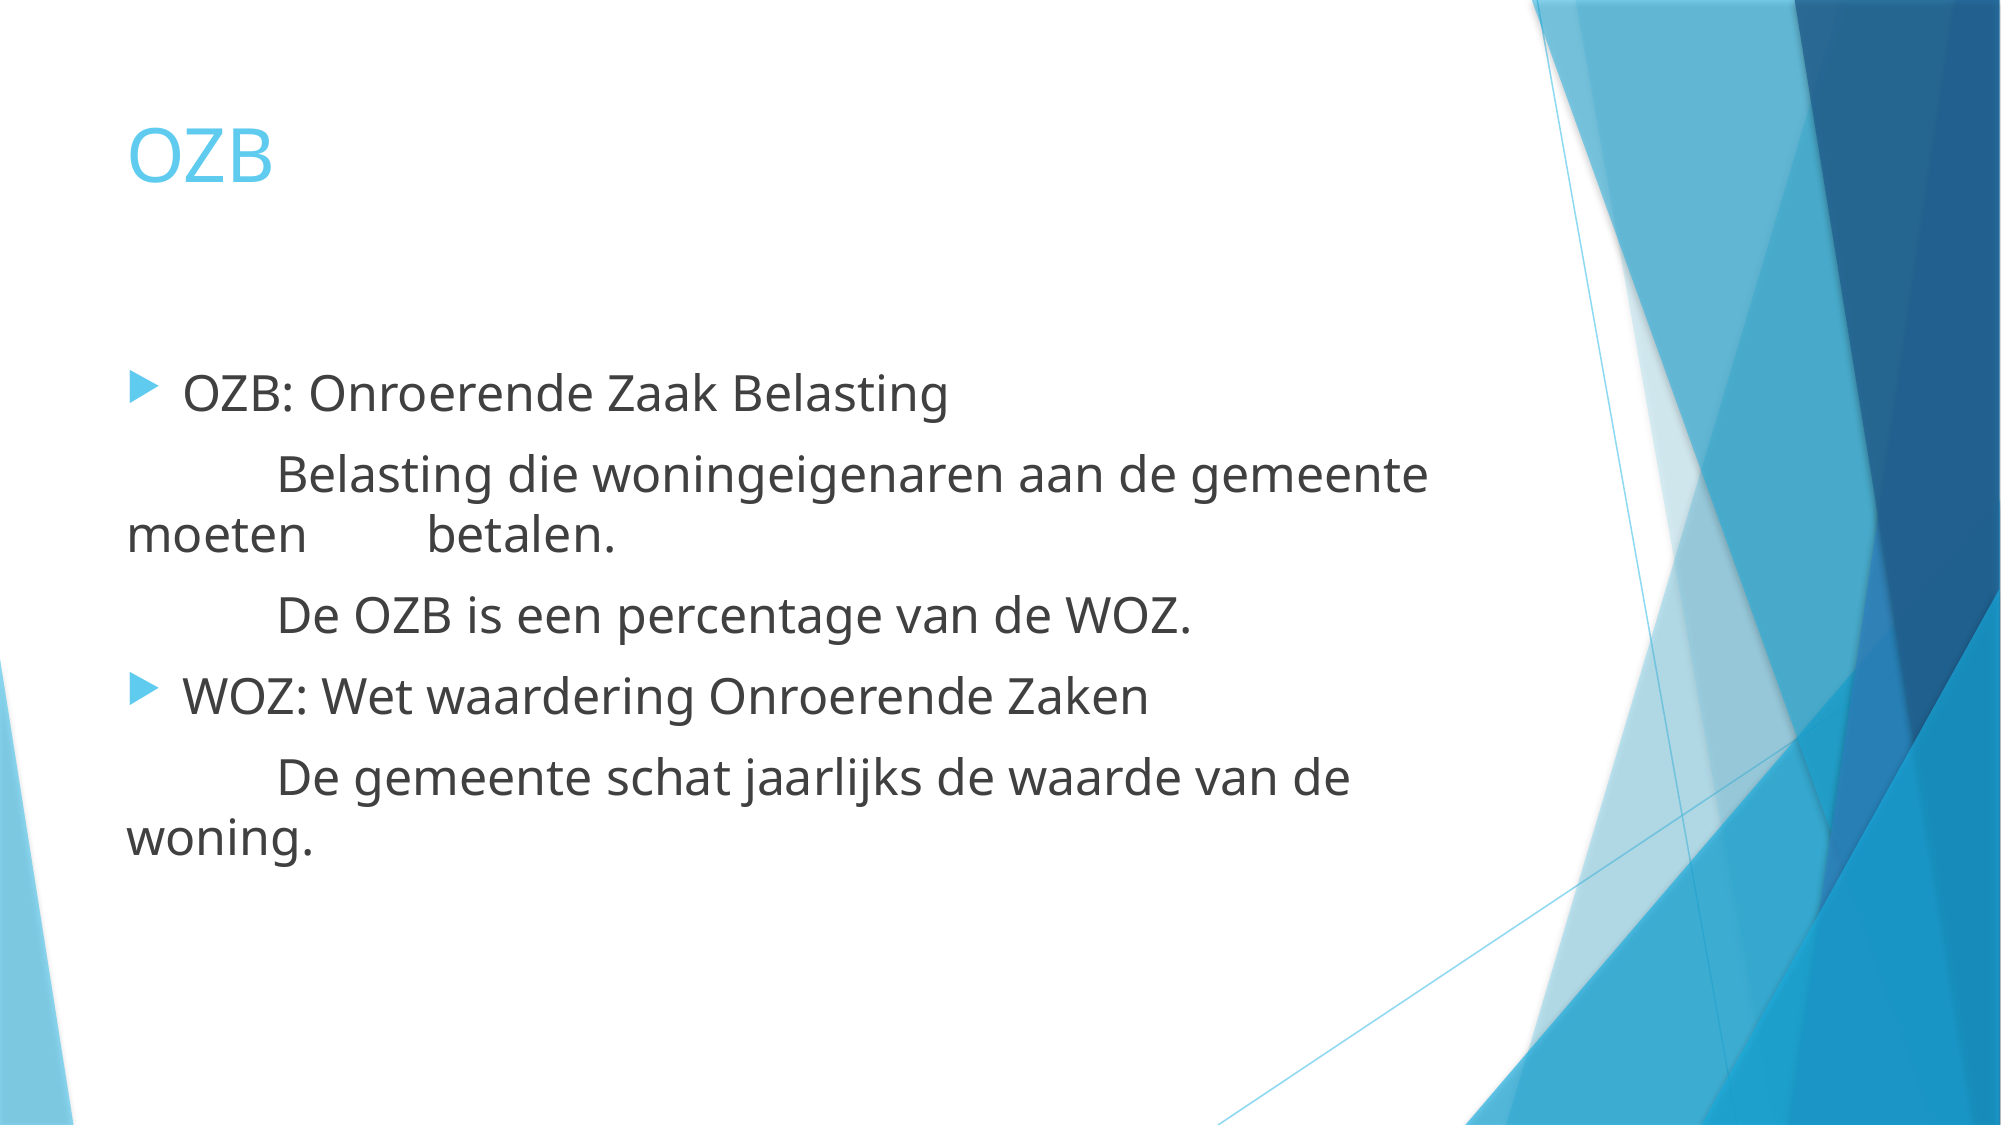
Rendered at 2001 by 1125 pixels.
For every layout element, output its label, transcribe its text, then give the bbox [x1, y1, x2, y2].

list OZB: Onroerende Zaak Belasting Belasting die woningeigenaren aan de gemeente moeten betalen. De OZB is een percentage van de WOZ. WOZ: Wet waardering Onroerende Zaken De gemeente schat jaarlijks de waarde van de woning. [111, 354, 1522, 992]
title OZB [111, 99, 1522, 317]
